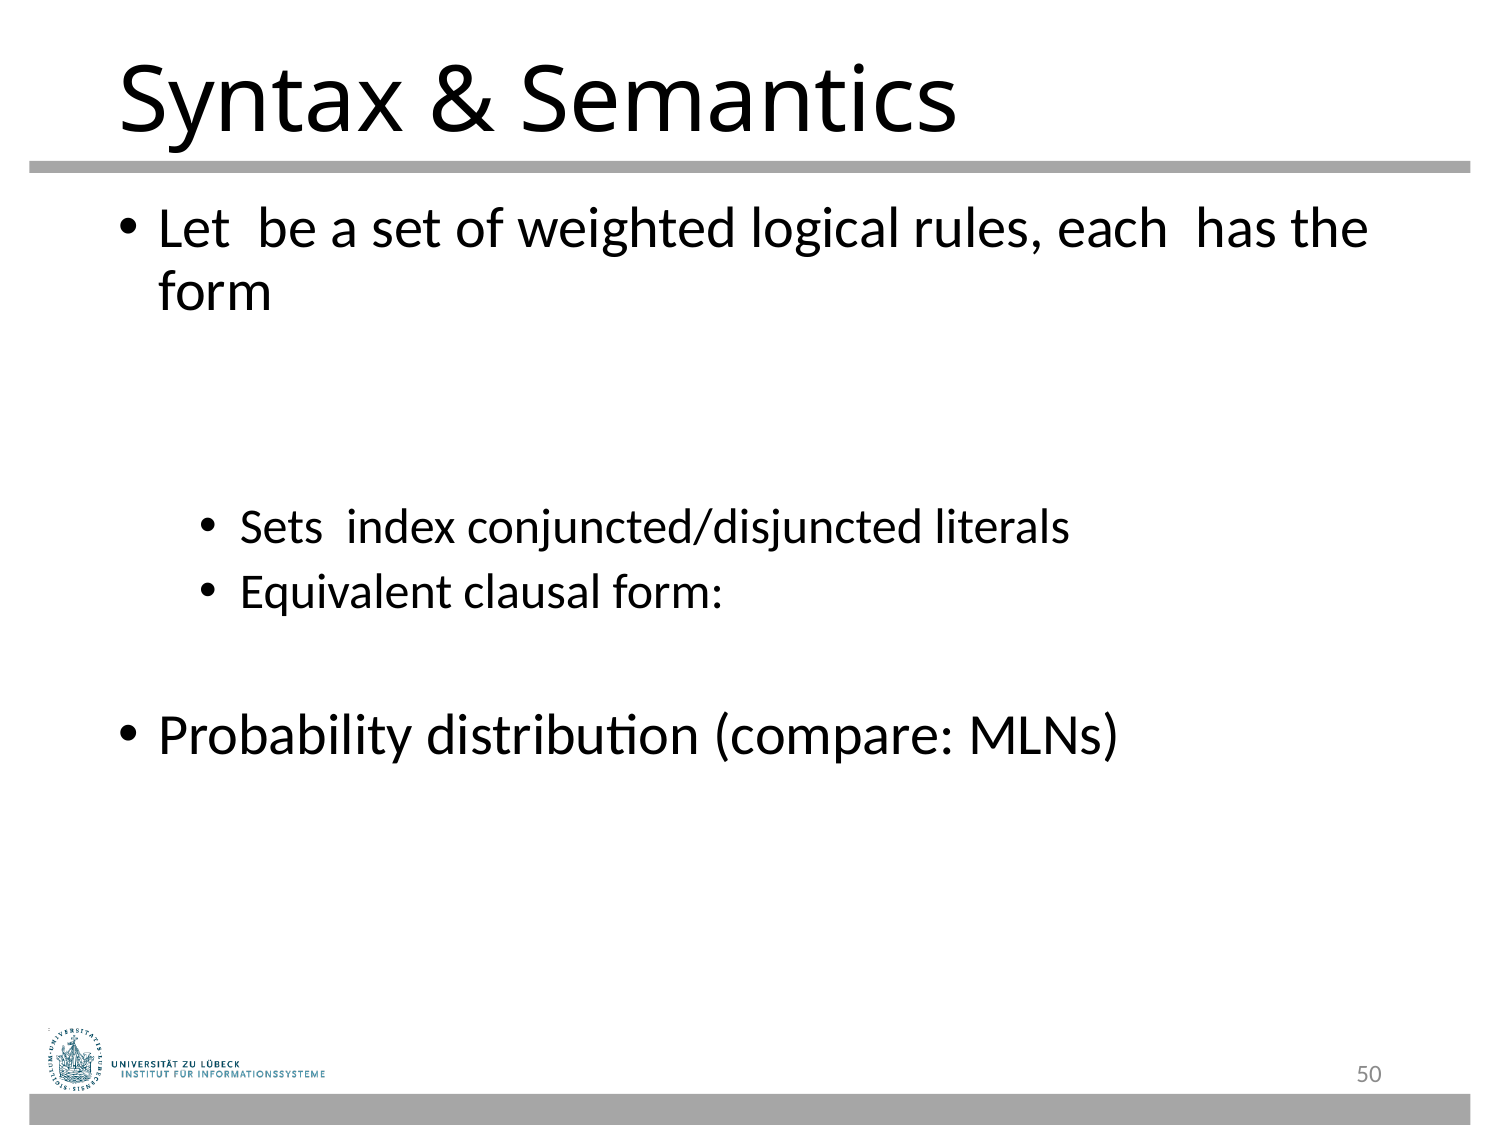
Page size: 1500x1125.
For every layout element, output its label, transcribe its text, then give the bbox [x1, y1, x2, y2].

slide_number 50 [1059, 1042, 1397, 1103]
title Syntax & Semantics [103, 42, 1397, 161]
